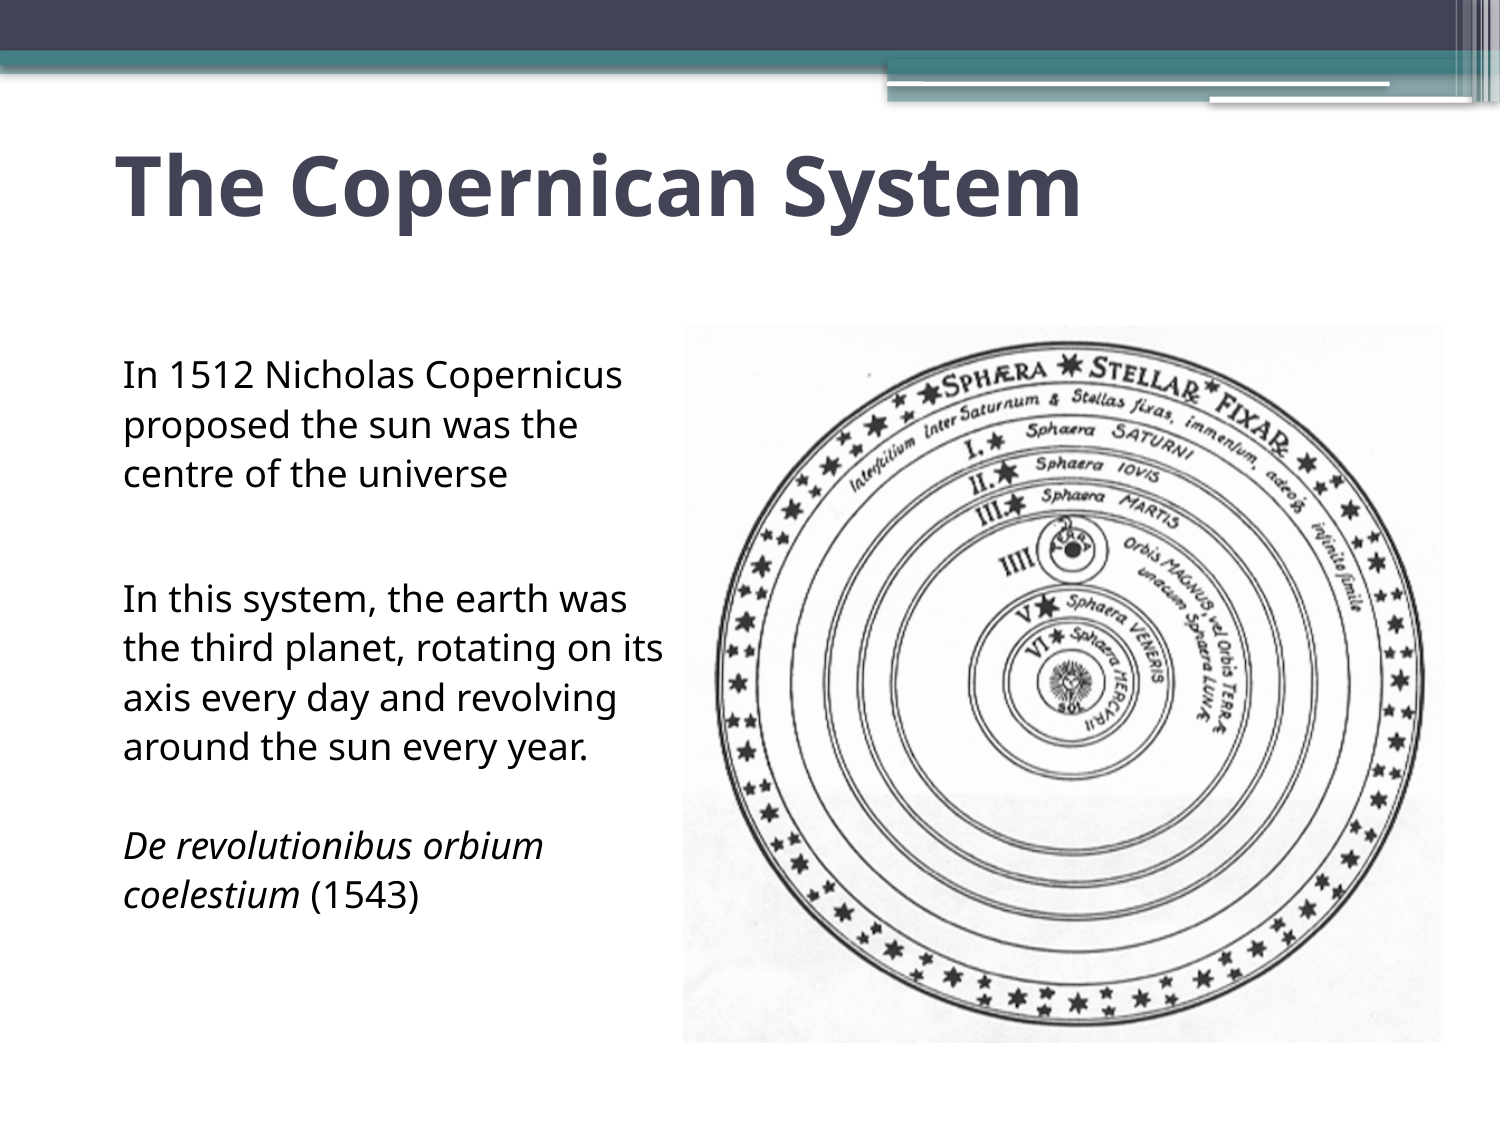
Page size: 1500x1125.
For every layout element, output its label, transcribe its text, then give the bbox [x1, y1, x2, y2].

picture [683, 325, 1445, 1043]
title The Copernican System [100, 88, 1433, 277]
text_box In 1512 Nicholas Copernicus proposed the sun was the centre of the universe In this system, the earth was the third planet, rotating on its axis every day and revolving around the sun every year. De revolutionibus orbium coelestium (1543) [108, 339, 676, 986]
